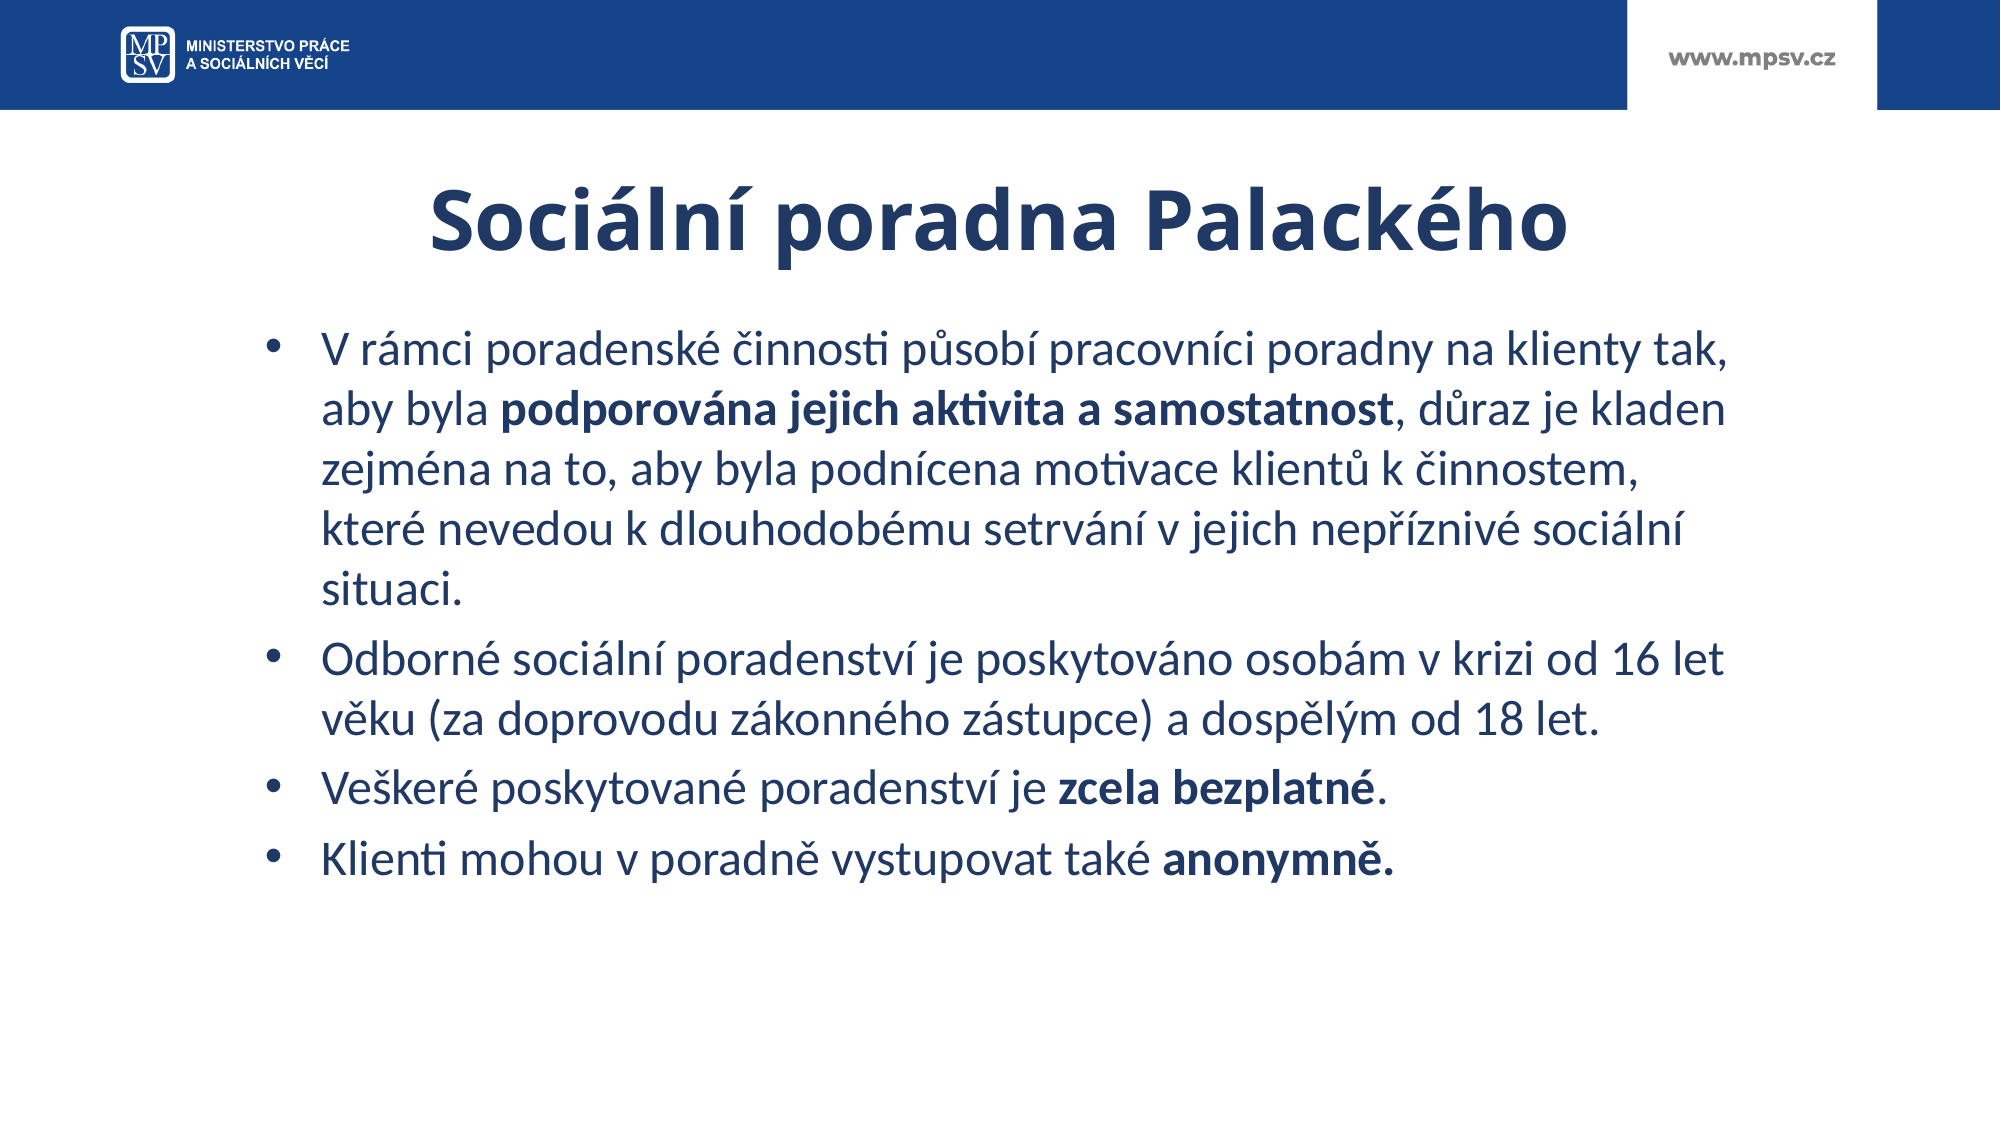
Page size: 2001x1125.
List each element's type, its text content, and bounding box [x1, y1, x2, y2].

subtitle V rámci poradenské činnosti působí pracovníci poradny na klienty tak, aby byla podporována jejich aktivita a samostatnost, důraz je kladen zejména na to, aby byla podnícena motivace klientů k činnostem, které nevedou k dlouhodobému setrvání v jejich nepříznivé sociální situaci. Odborné sociální poradenství je poskytováno osobám v krizi od 16 let věku (za doprovodu zákonného zástupce) a dospělým od 18 let. Veškeré poskytované poradenství je zcela bezplatné. Klienti mohou v poradně vystupovat také anonymně. [249, 307, 1750, 1085]
picture [0, 0, 2000, 110]
title Sociální poradna Palackého [249, 137, 1750, 277]
